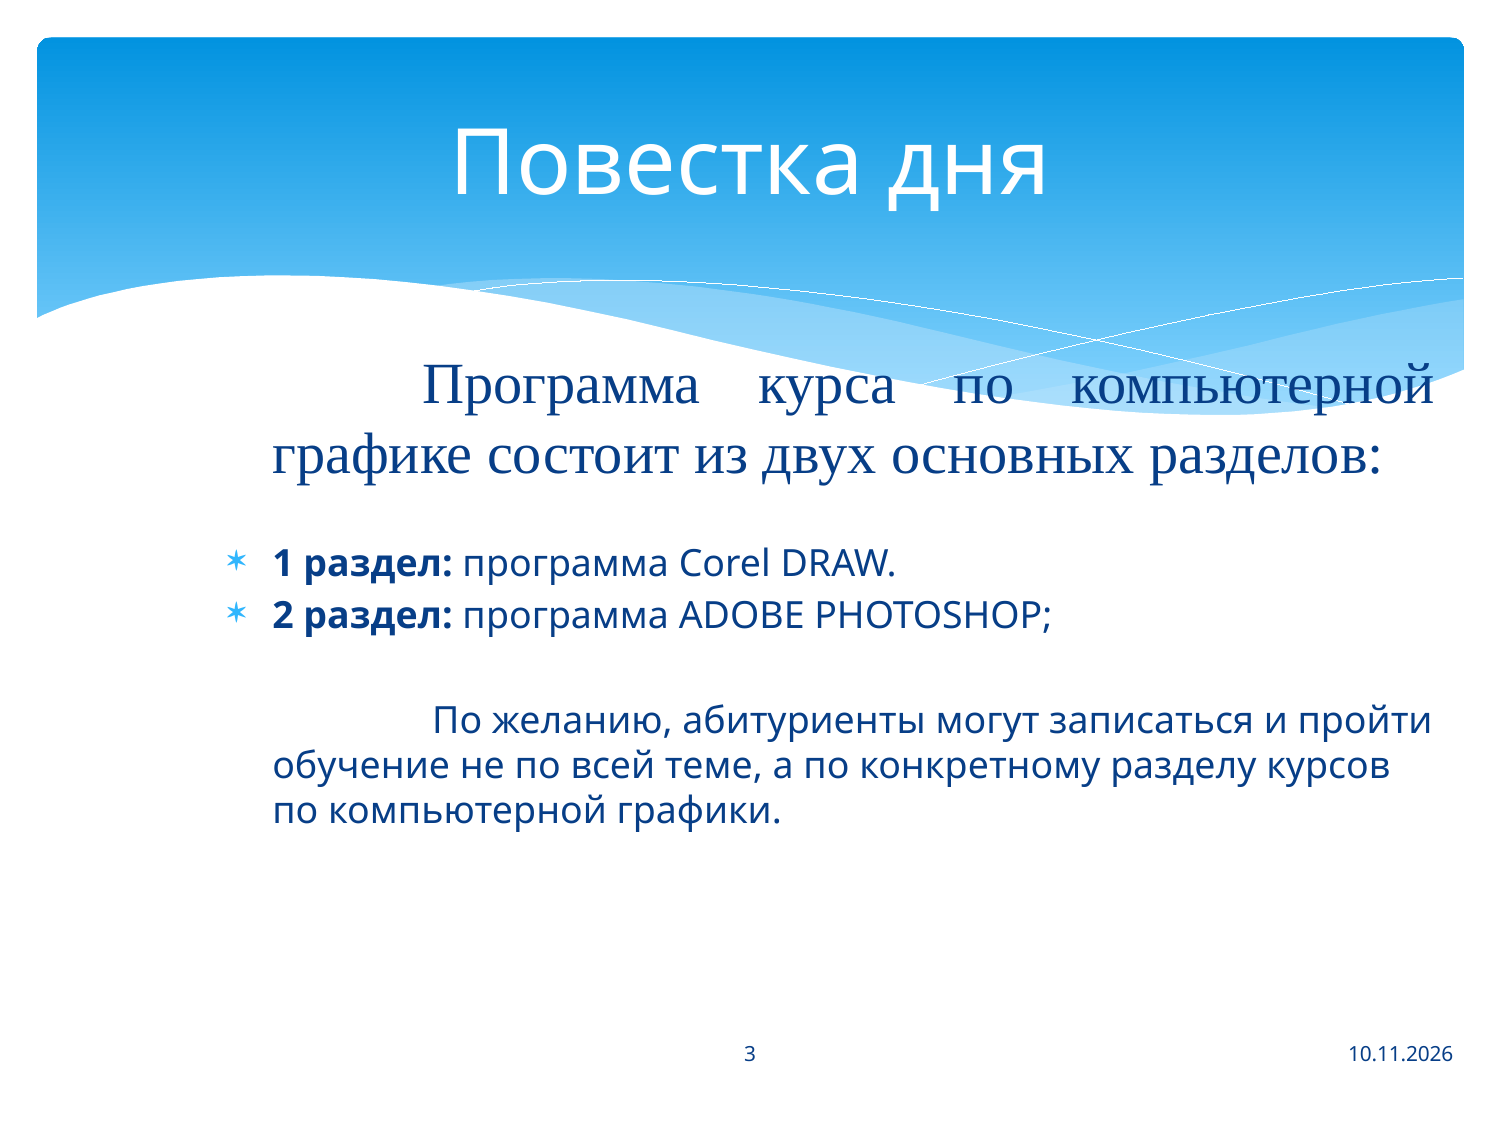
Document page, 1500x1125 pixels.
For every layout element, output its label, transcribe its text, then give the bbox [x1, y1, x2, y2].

list Программа курса по компьютерной графике состоит из двух основных разделов: 1 раздел: программа Corel DRAW. 2 раздел: программа ADOBE PHOTOSHOP; По желанию, абитуриенты могут записаться и пройти обучение не по всей теме, а по конкретному разделу курсов по компьютерной графики. [212, 337, 1450, 1013]
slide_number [847, 1025, 1469, 1086]
slide_number 3 [654, 1025, 846, 1086]
title Повестка дня [75, 55, 1425, 261]
